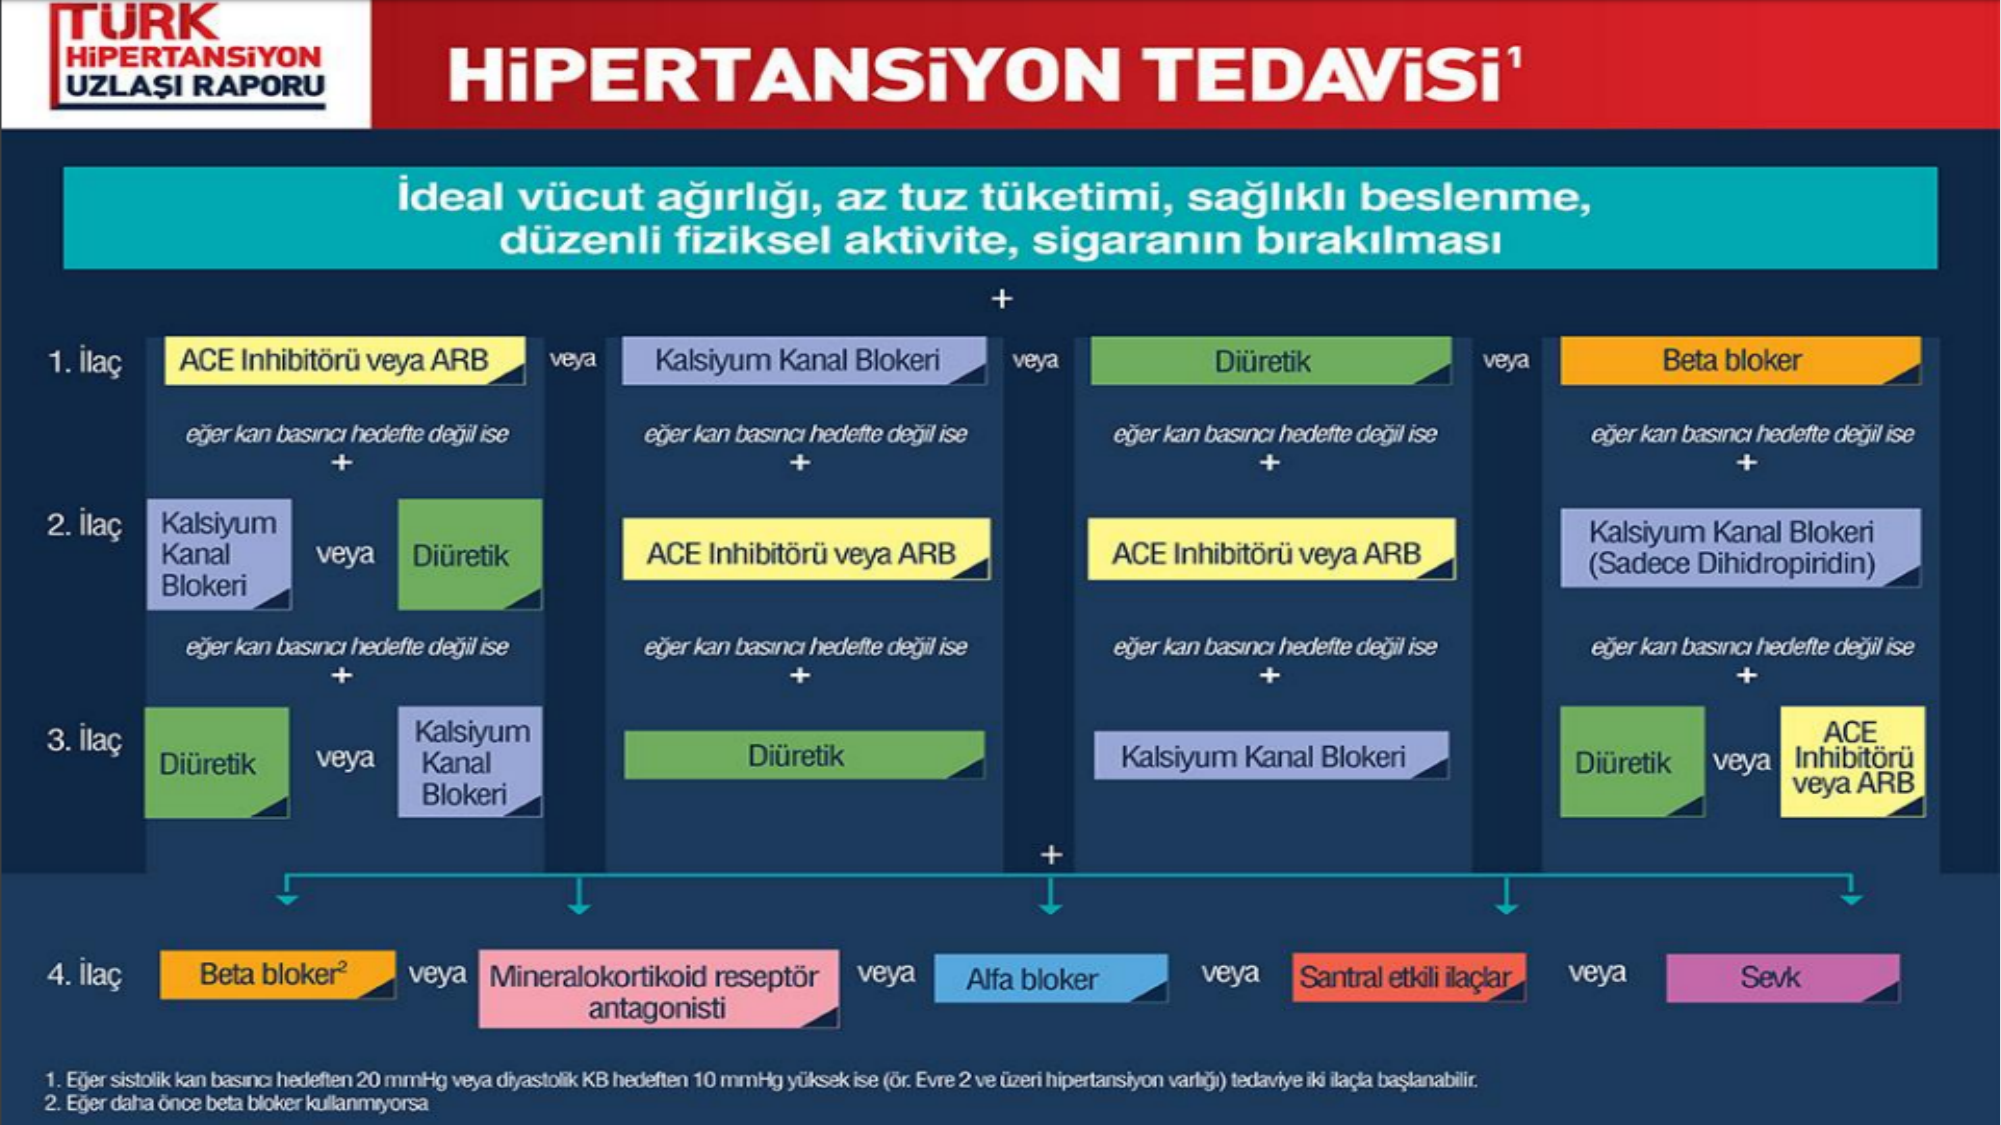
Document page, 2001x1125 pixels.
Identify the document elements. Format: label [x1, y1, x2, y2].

list [0, 0, 2000, 1125]
